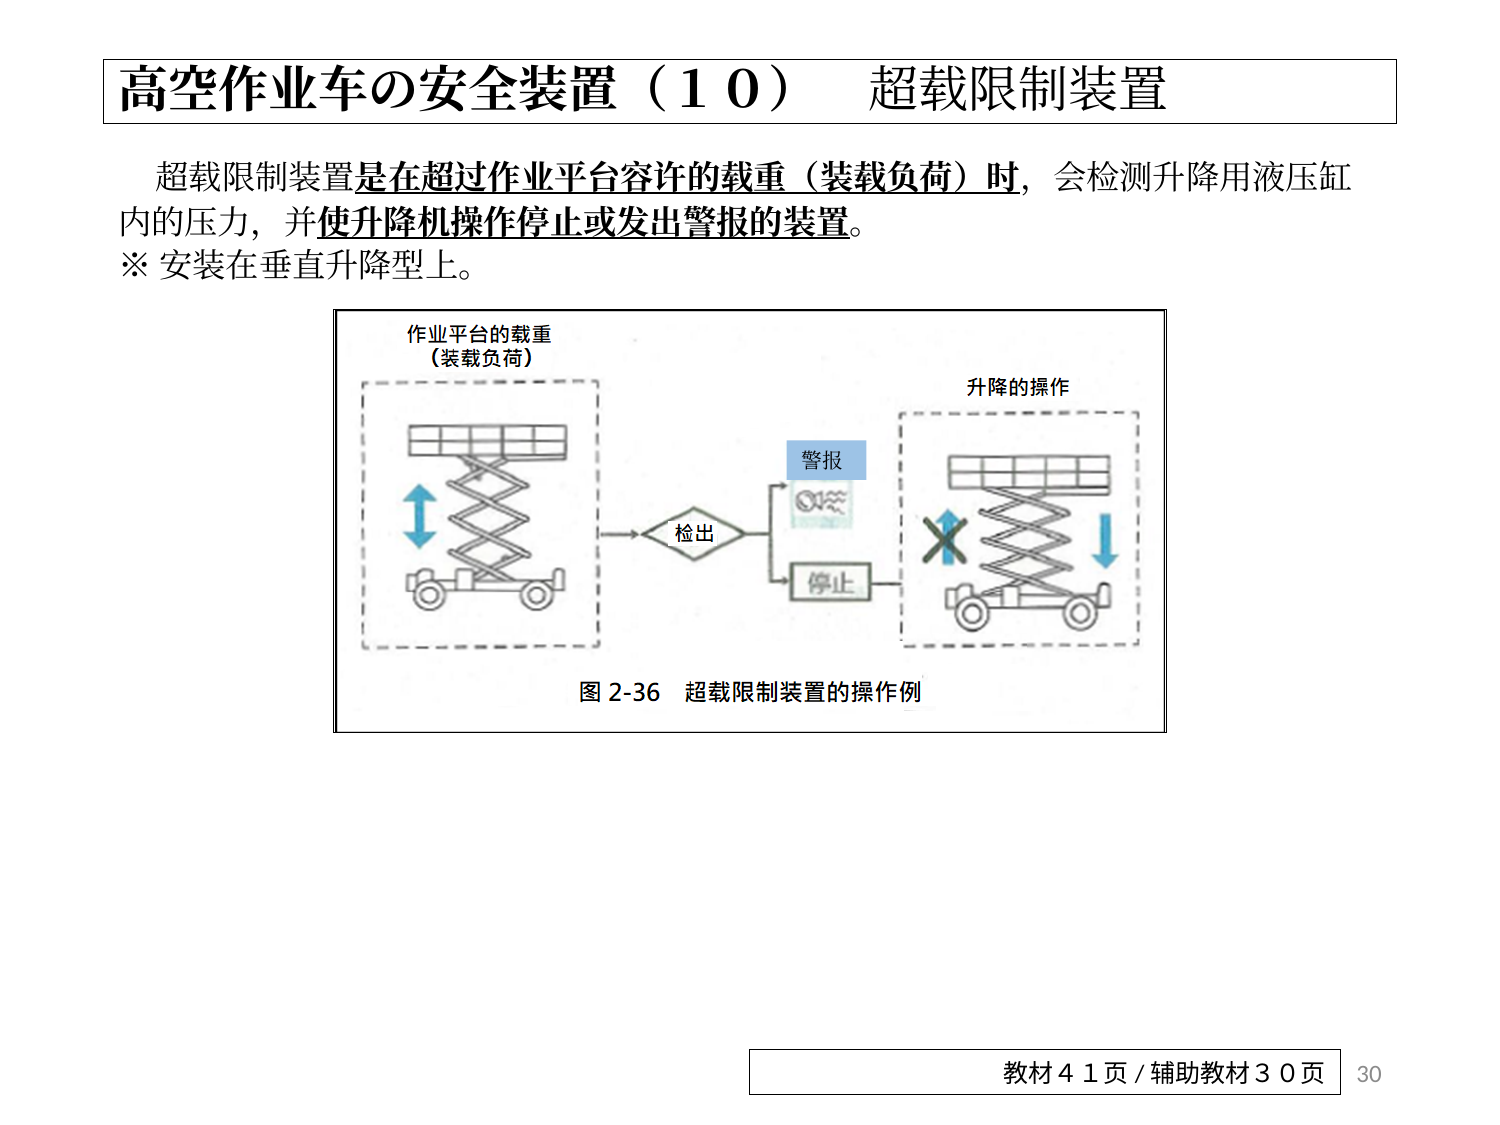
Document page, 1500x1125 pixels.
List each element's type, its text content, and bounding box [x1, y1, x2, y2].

text_box 教材４１页/辅助教材３０页 [749, 1049, 1059, 1095]
title 高空作业车の安全装置（１０） 超载限制装置 [103, 59, 1397, 124]
picture [333, 309, 1167, 733]
slide_number 30 [1059, 1042, 1397, 1103]
text_box 超载限制装置是在超过作业平台容许的载重（装载负荷）时，会检测升降用液压缸内的压力，并使升降机操作停止或发出警报的装置。 ※安装在垂直升降型上。 [103, 139, 1397, 652]
